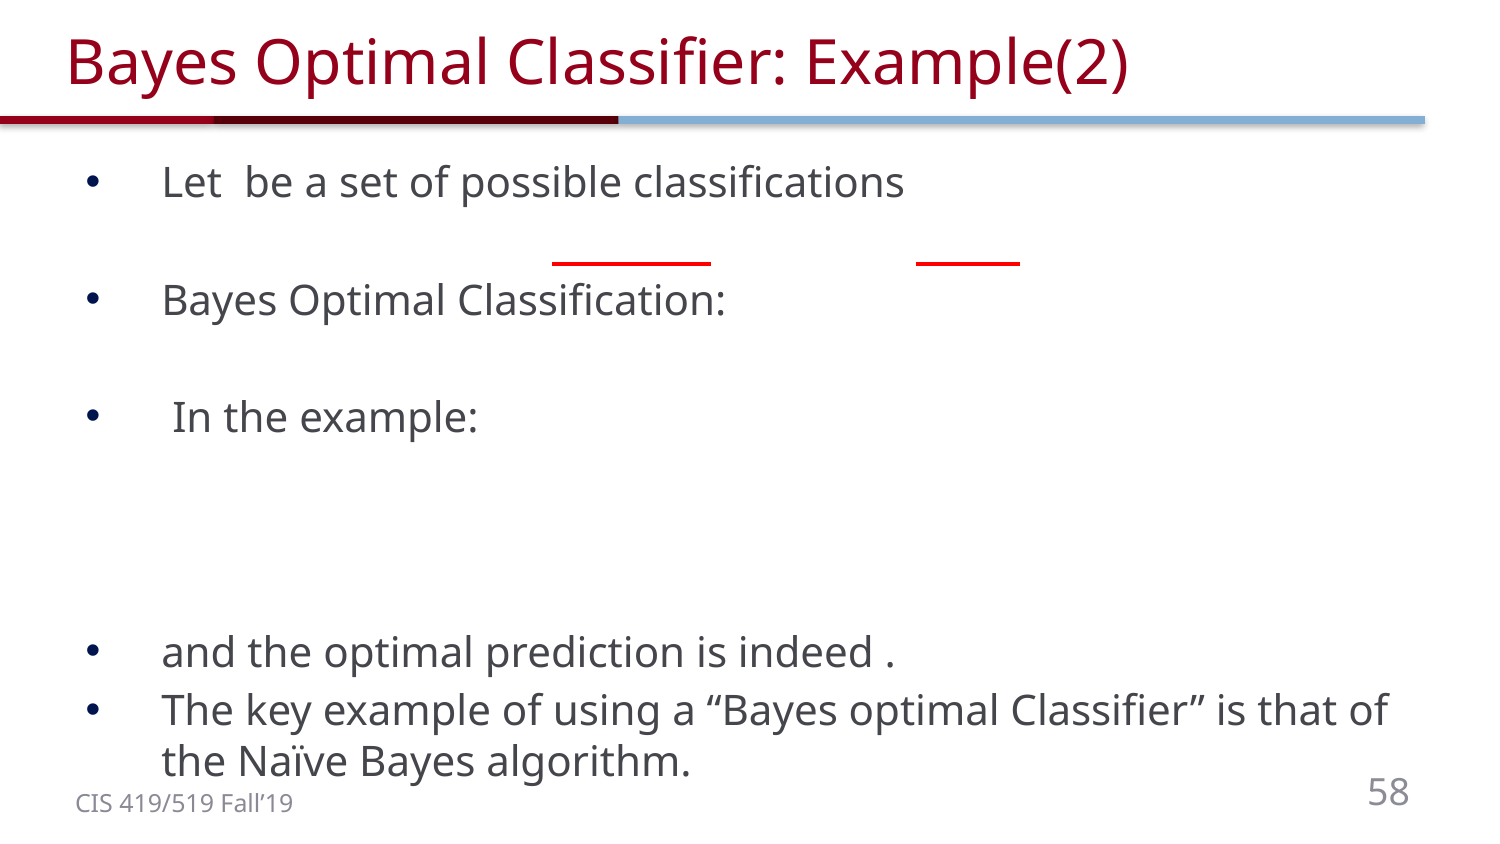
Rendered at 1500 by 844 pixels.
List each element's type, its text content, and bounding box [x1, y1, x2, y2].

title Bayes Optimal Classifier: Example(2) [50, 2, 1401, 117]
slide_number 58 [1074, 770, 1425, 816]
